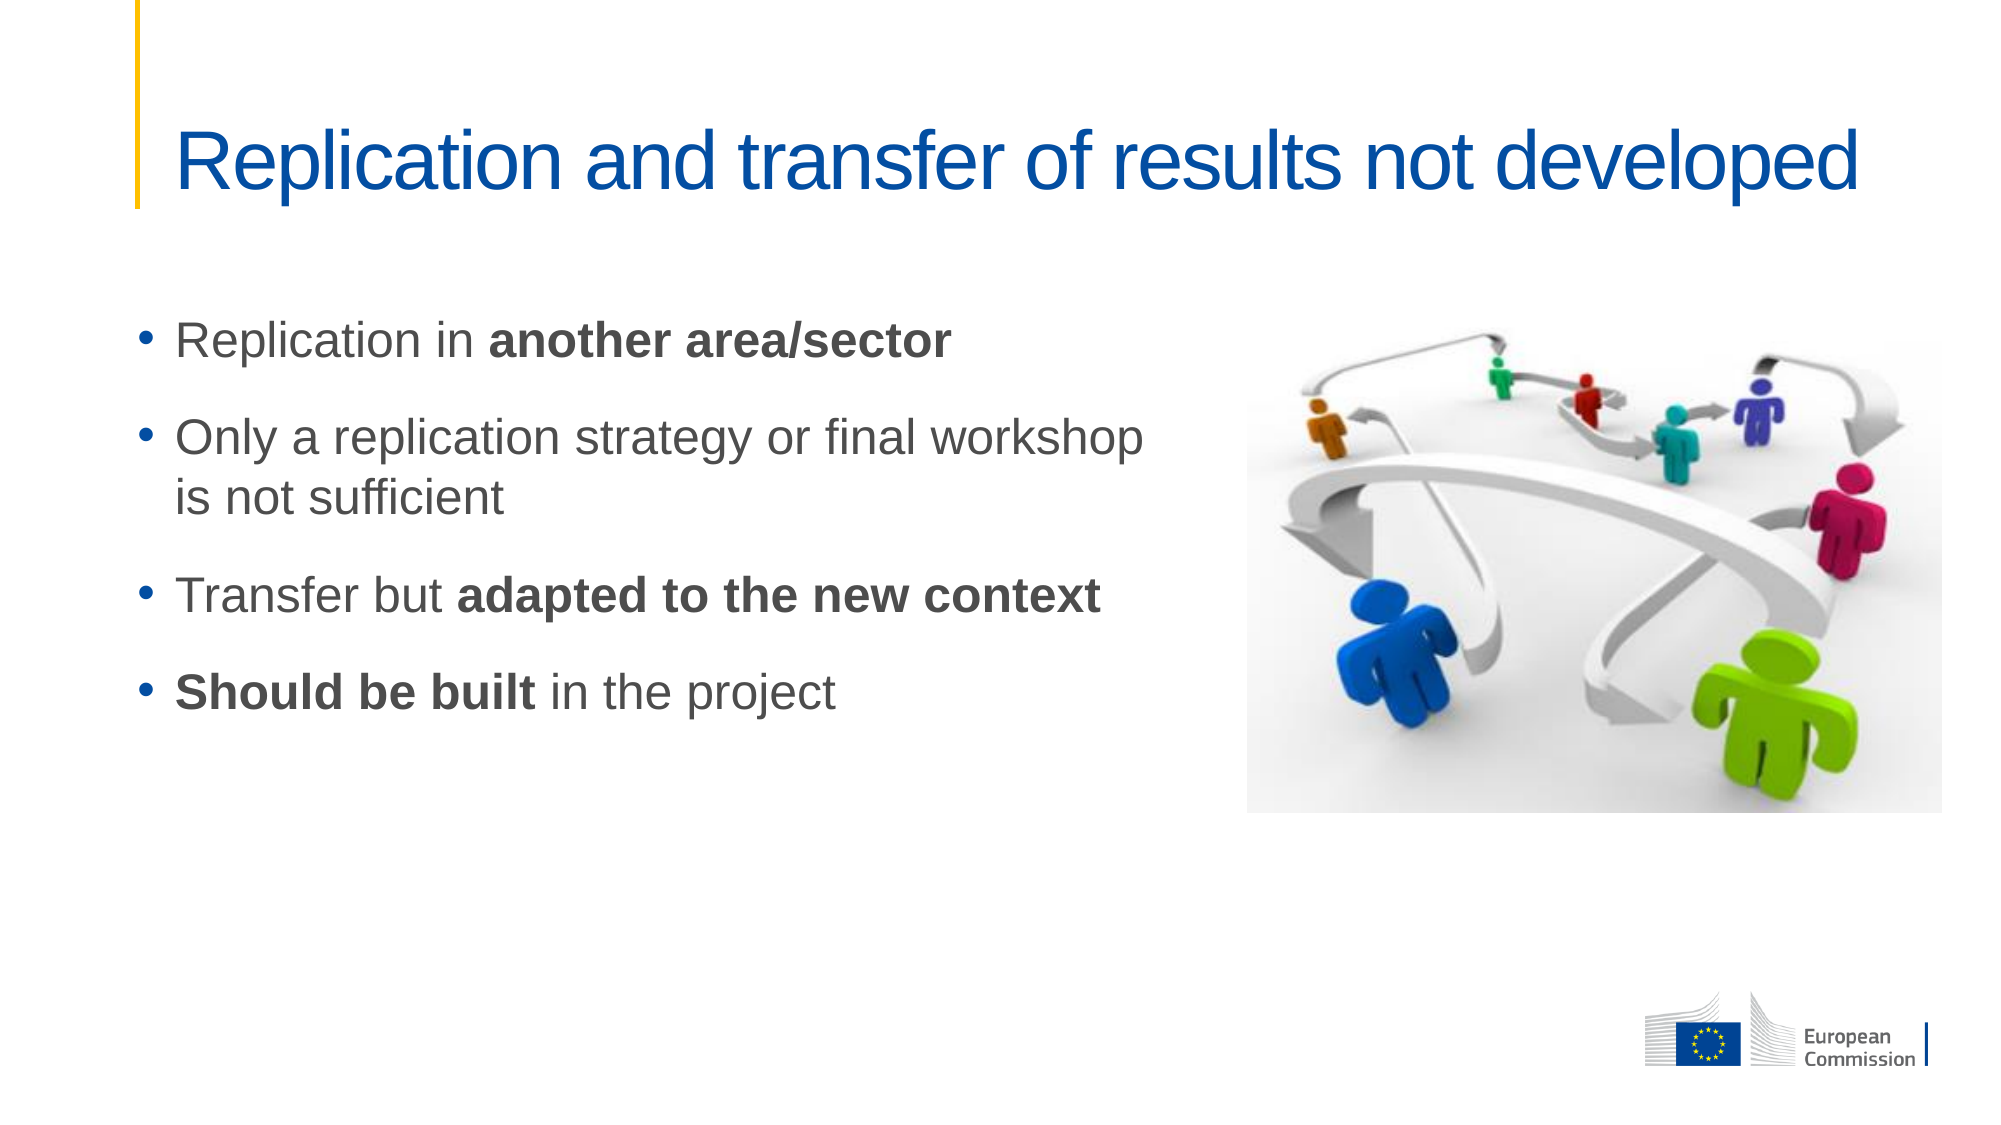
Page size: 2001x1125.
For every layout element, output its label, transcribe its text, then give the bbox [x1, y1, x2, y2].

list Replication in another area/sector Only a replication strategy or final workshop is not sufficient Transfer but adapted to the new context Should be built in the project [137, 299, 1204, 937]
picture [1645, 991, 1928, 1066]
picture [1246, 314, 1943, 814]
title Replication and transfer of results not developed [159, 79, 1885, 208]
